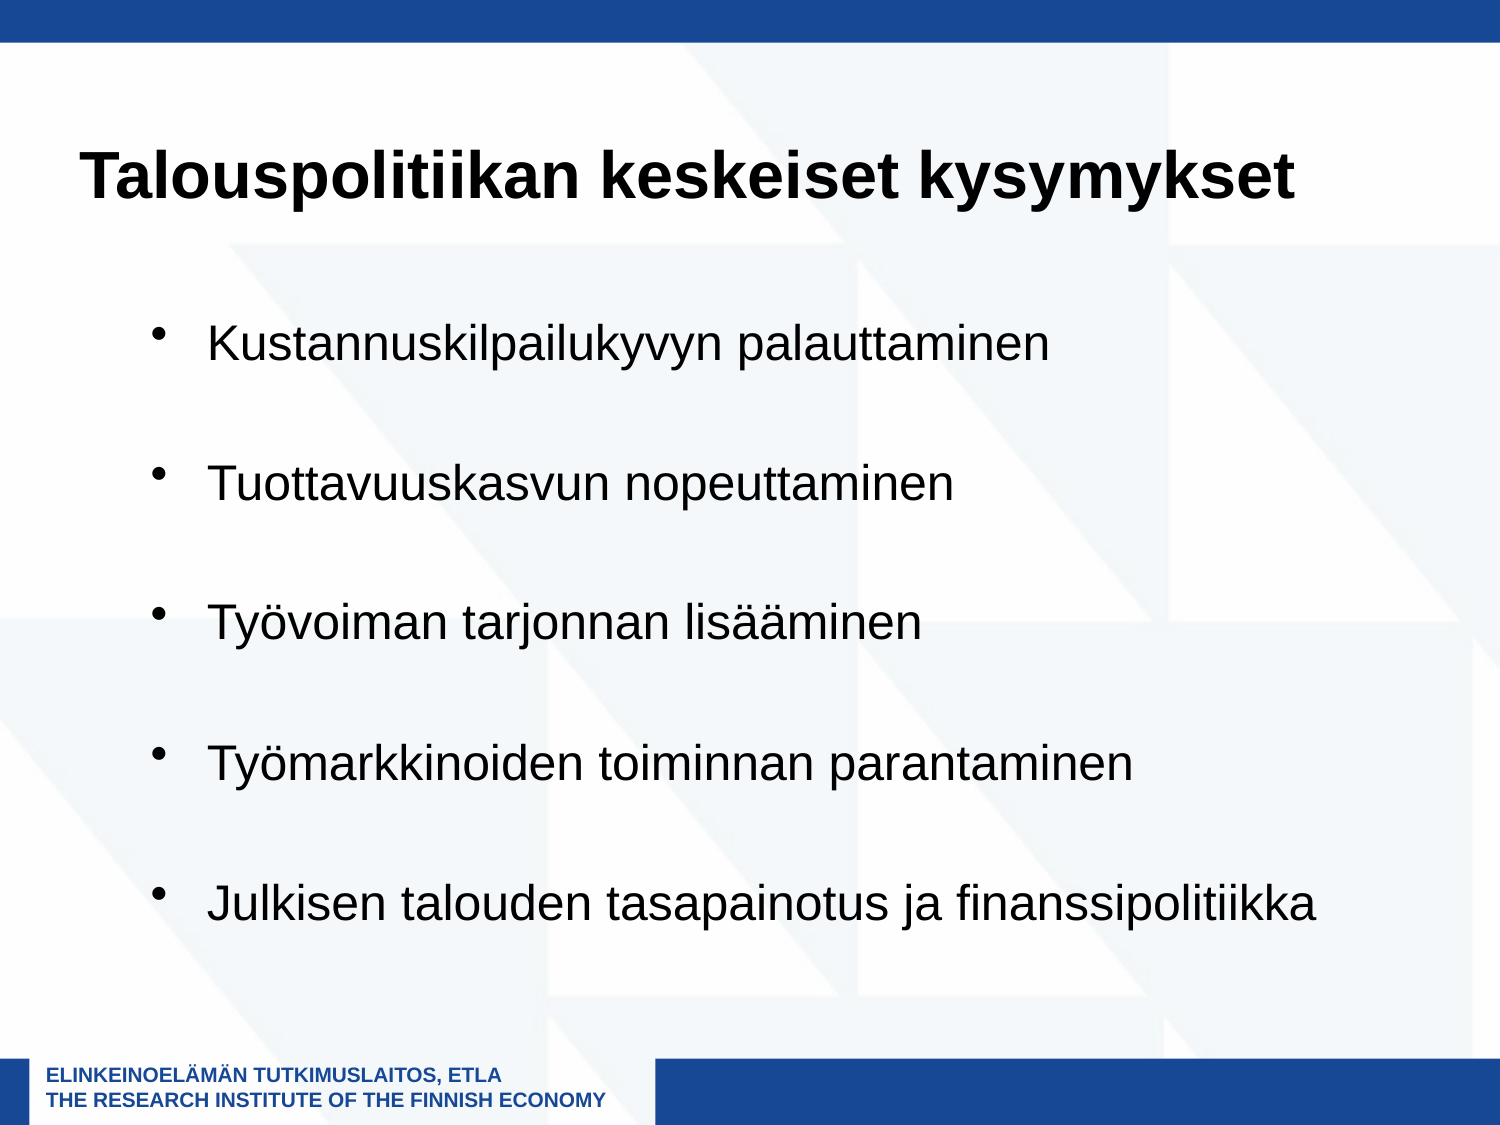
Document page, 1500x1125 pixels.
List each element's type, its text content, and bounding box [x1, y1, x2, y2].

picture [0, 43, 1500, 1125]
title Talouspolitiikan keskeiset kysymykset [64, 78, 1365, 266]
list Kustannuskilpailukyvyn palauttaminen Tuottavuuskasvun nopeuttaminen Työvoiman tarjonnan lisääminen Työmarkkinoiden toiminnan parantaminen Julkisen talouden tasapainotus ja finanssipolitiikka [135, 302, 1365, 977]
